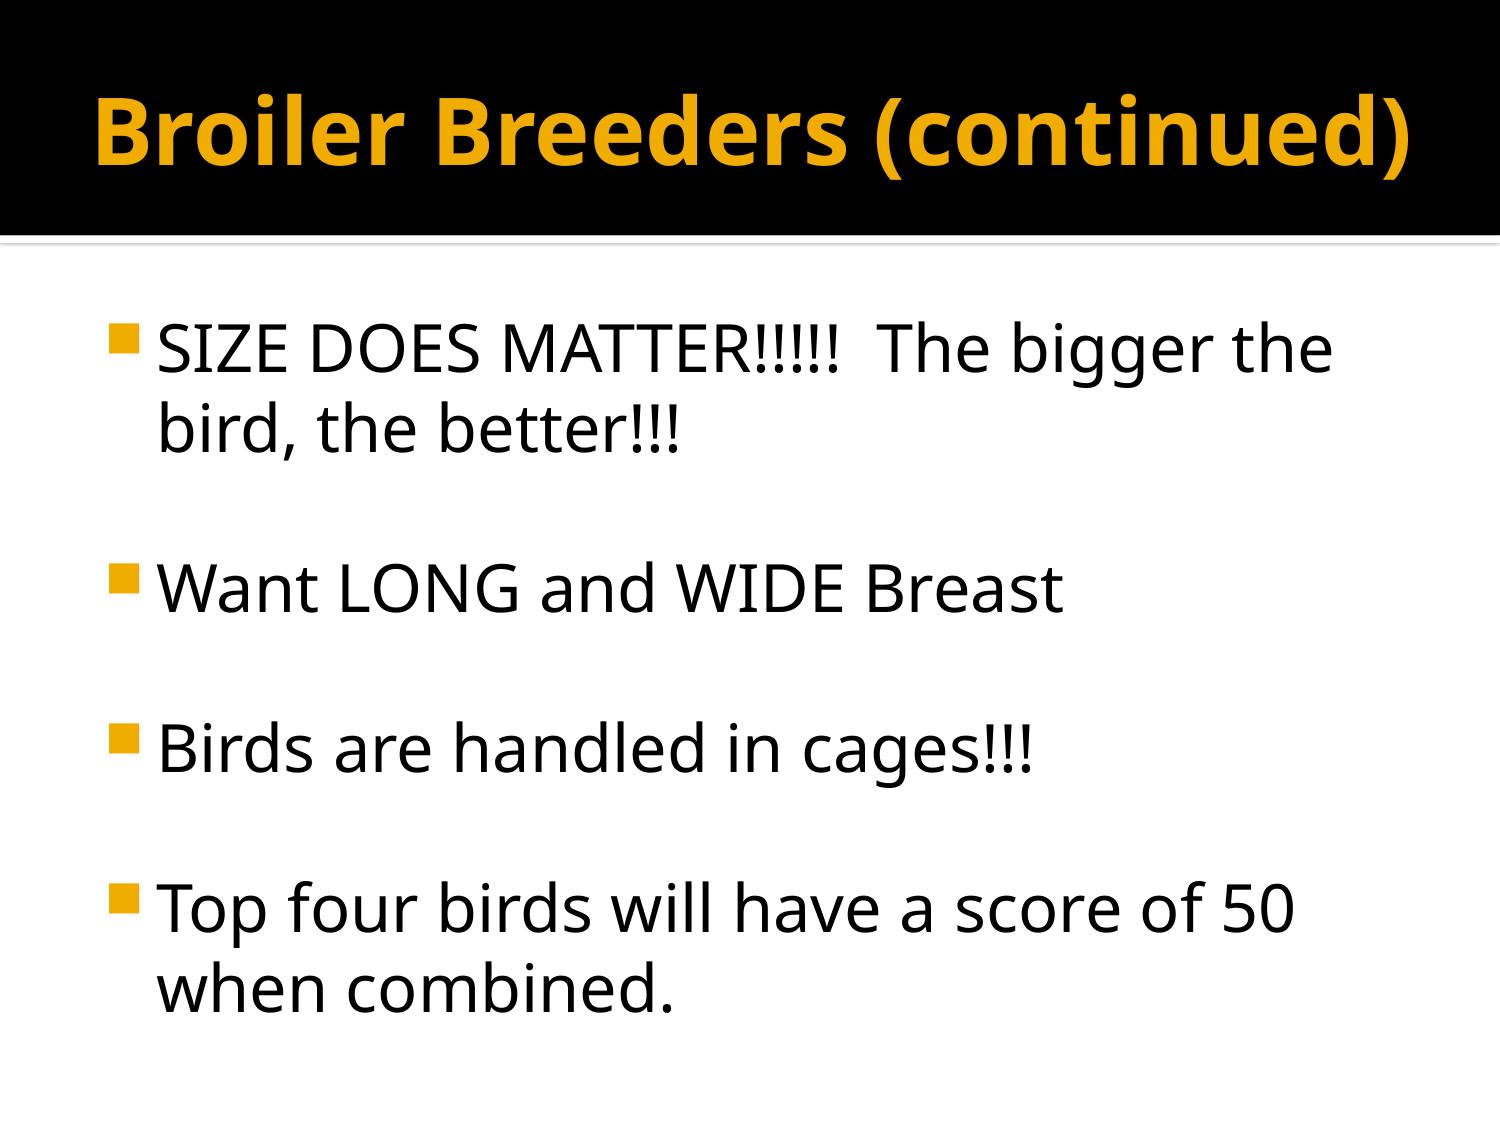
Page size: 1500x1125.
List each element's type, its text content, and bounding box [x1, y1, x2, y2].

title Broiler Breeders (continued) [75, 25, 1425, 231]
list SIZE DOES MATTER!!!!! The bigger the bird, the better!!! Want LONG and WIDE Breast Birds are handled in cages!!! Top four birds will have a score of 50 when combined. [75, 291, 1425, 1050]
